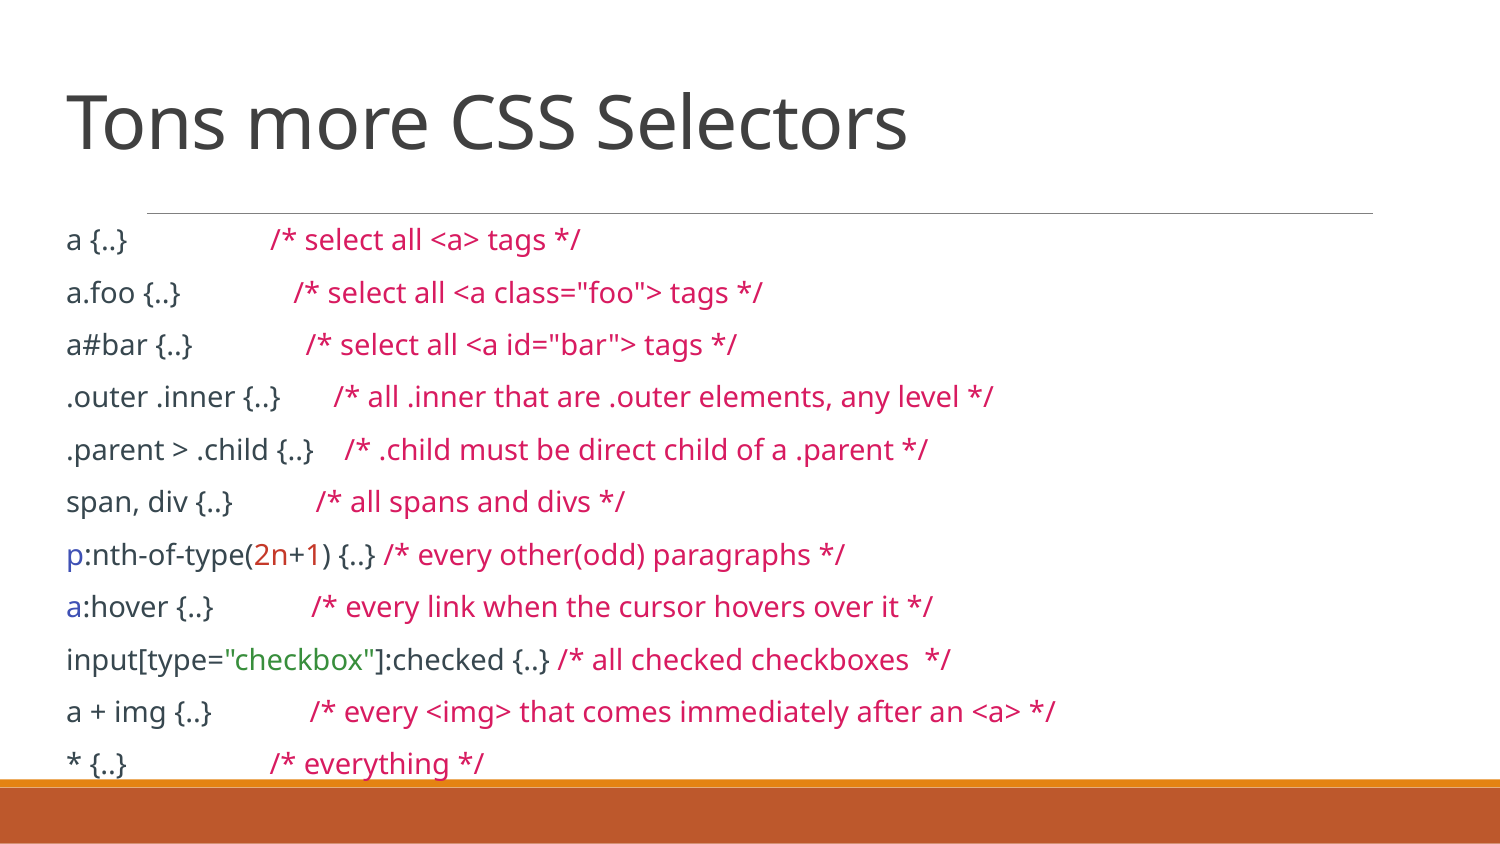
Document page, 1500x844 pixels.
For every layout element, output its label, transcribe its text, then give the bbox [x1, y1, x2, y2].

list a {..} /* select all <a> tags */ a.foo {..} /* select all <a class="foo"> tags */ a#bar {..} /* select all <a id="bar"> tags */ .outer .inner {..} /* all .inner that are .outer elements, any level */ .parent > .child {..} /* .child must be direct child of a .parent */ span, div {..} /* all spans and divs */ p:nth-of-type(2n+1) {..} /* every other(odd) paragraphs */ a:hover {..} /* every link when the cursor hovers over it */ input[type="checkbox"]:checked {..} /* all checked checkboxes */ a + img {..} /* every <img> that comes immediately after an <a> */ * {..} /* everything */ [51, 189, 1449, 750]
title Tons more CSS Selectors [51, 72, 1449, 167]
